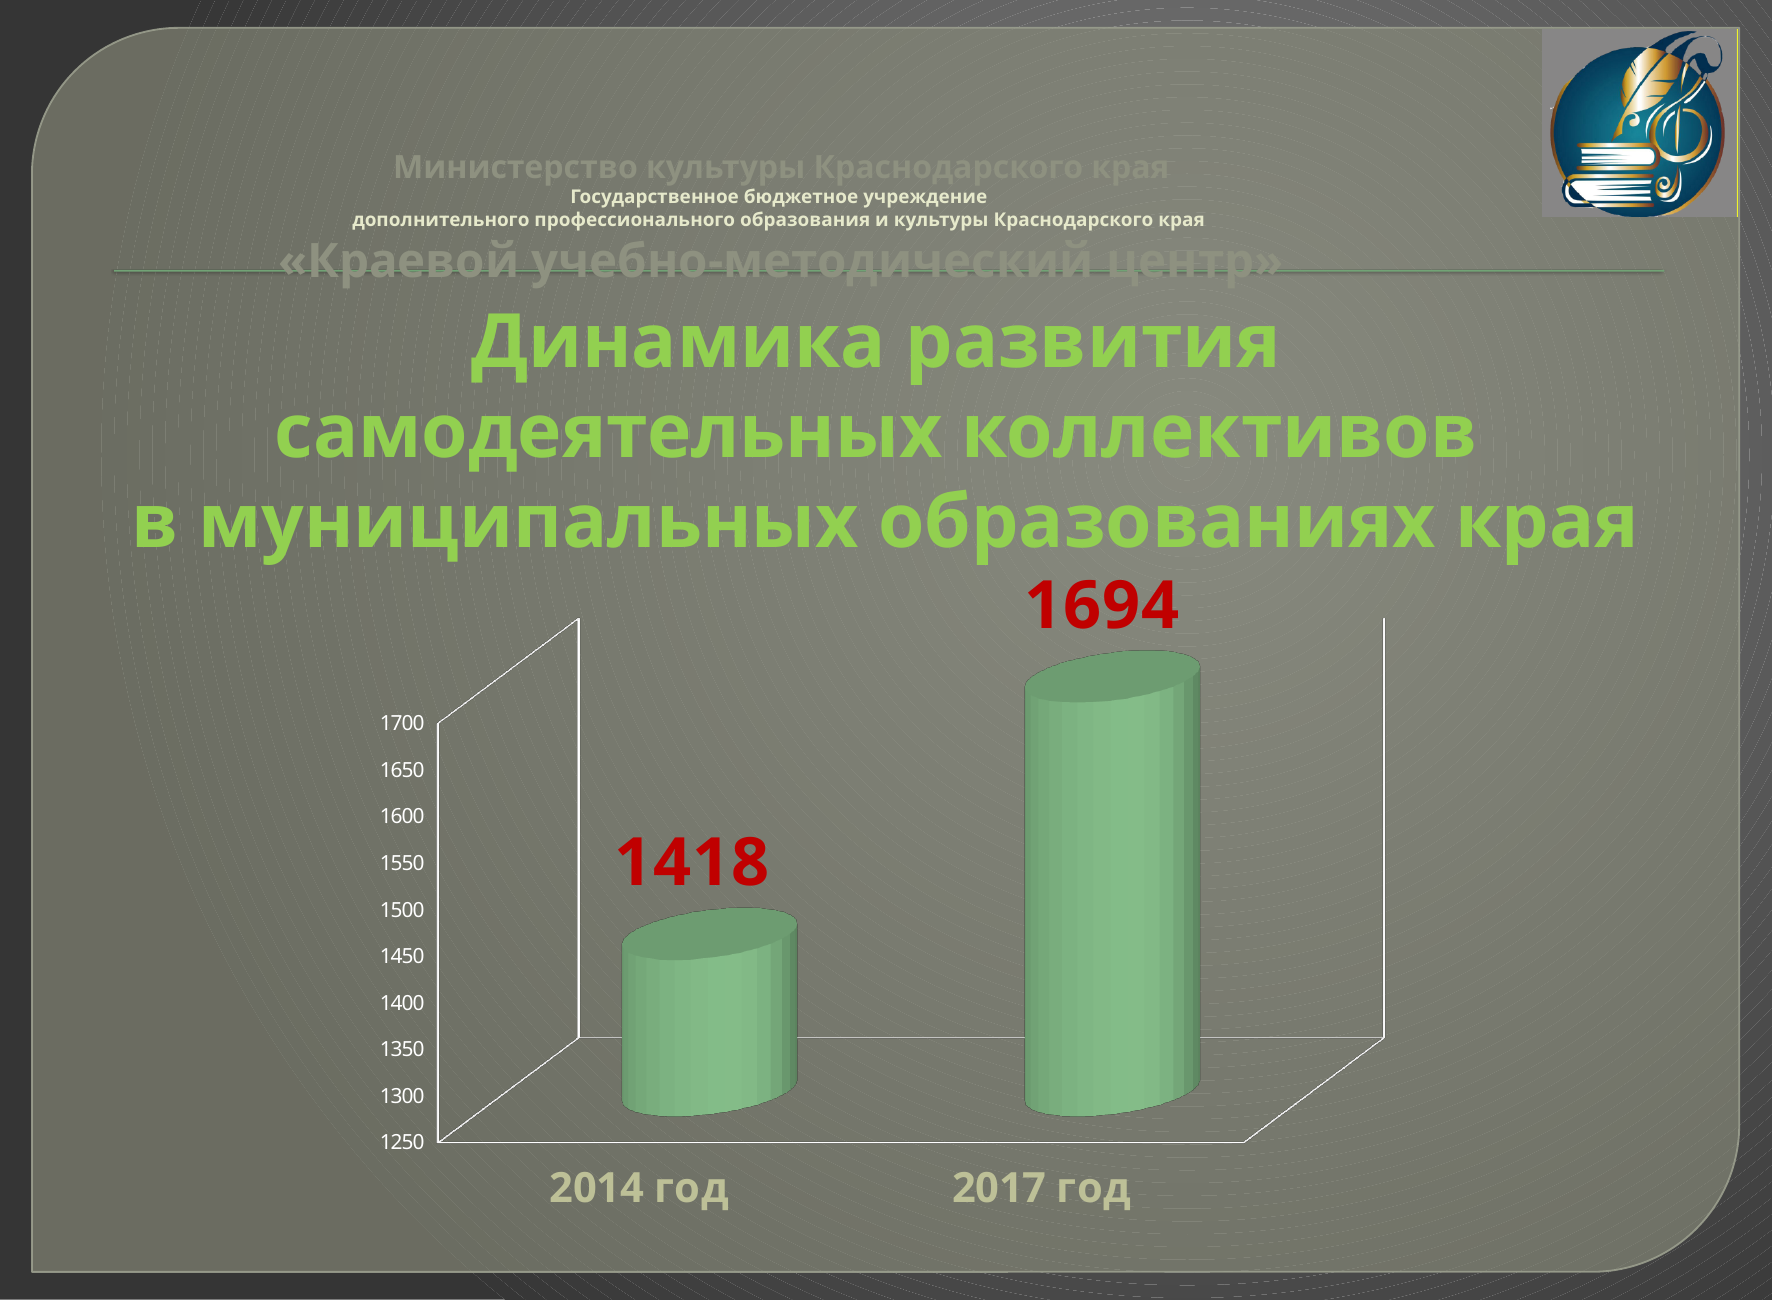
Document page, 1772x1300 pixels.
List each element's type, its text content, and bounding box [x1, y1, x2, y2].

text_box Динамика развития самодеятельных коллективов в муниципальных образованиях края [116, 285, 1655, 571]
picture [1541, 29, 1738, 217]
title Министерство культуры Краснодарского края Государственное бюджетное учреждение дополнительного профессионального образования и культуры Краснодарского края «Краевой учебно-методический центр» [0, 136, 1557, 353]
chart [328, 543, 1394, 1235]
